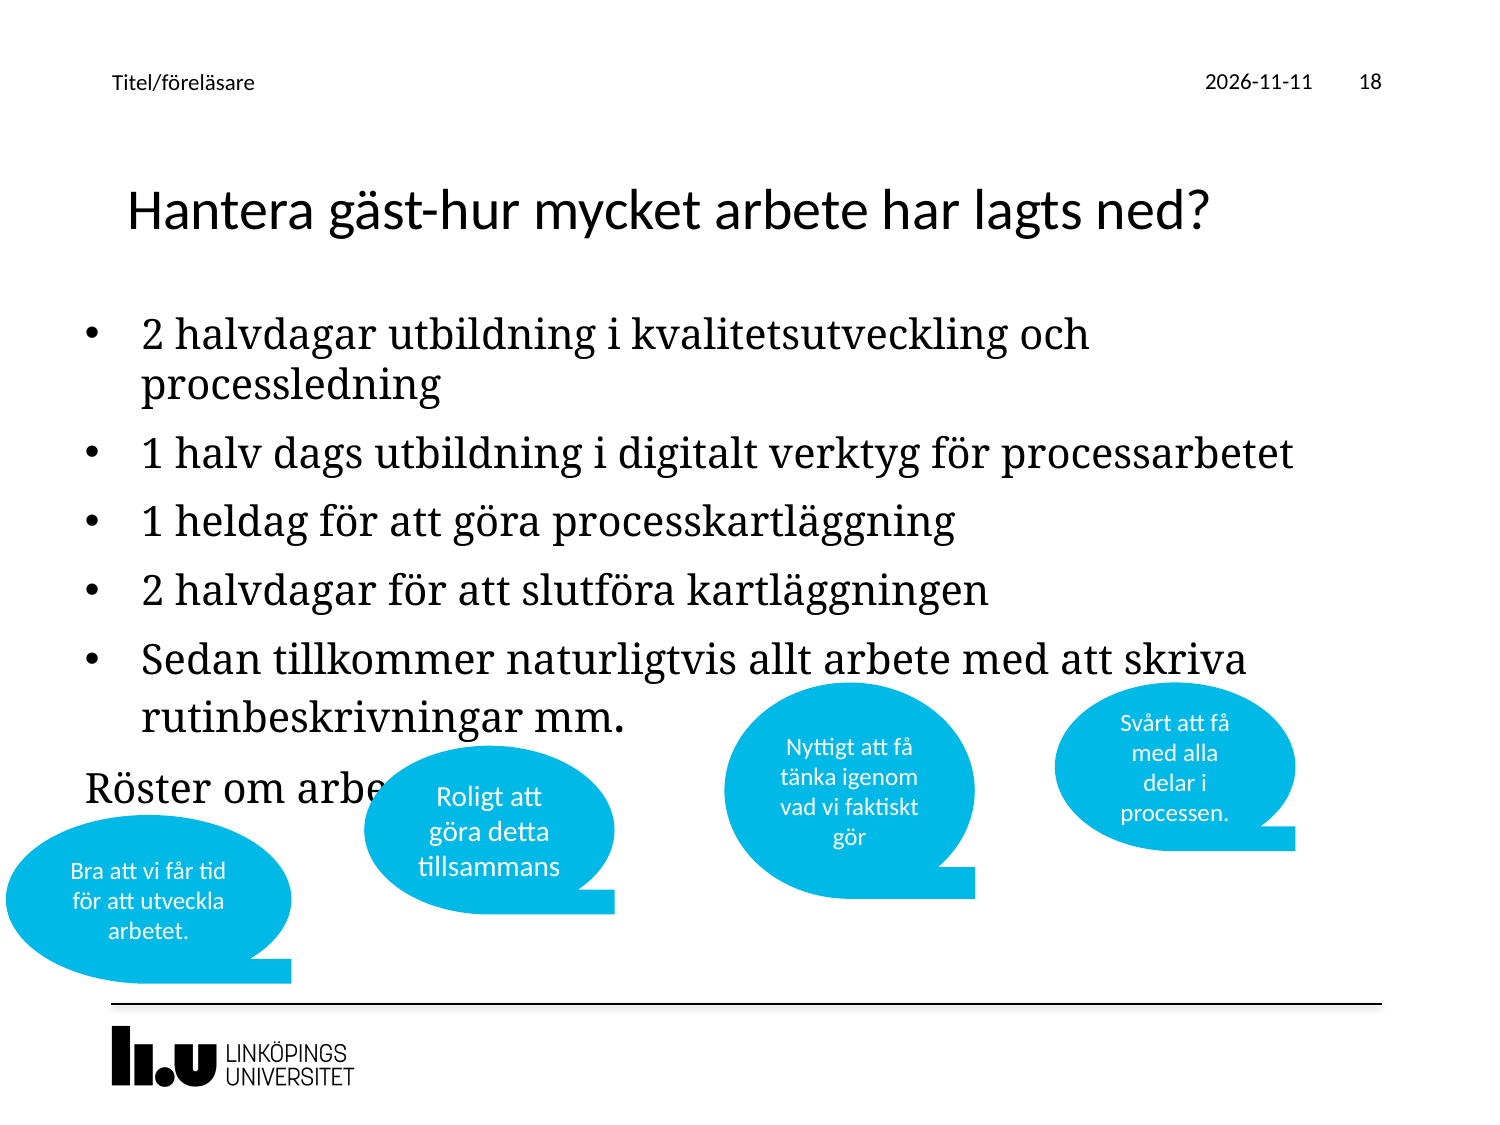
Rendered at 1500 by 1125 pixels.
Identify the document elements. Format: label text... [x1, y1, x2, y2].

text_box Svårt att få med alla delar i processen. [1052, 680, 1298, 854]
list 2 halvdagar utbildning i kvalitetsutveckling och processledning 1 halv dags utbildning i digitalt verktyg för processarbetet 1 heldag för att göra processkartläggning 2 halvdagar för att slutföra kartläggningen Sedan tillkommer naturligtvis allt arbete med att skriva rutinbeskrivningar mm. Röster om arbetet: [69, 300, 1382, 968]
text_box Roligt att göra detta tillsammans [362, 743, 617, 917]
text_box Nyttigt att få tänka igenom vad vi faktiskt gör [722, 680, 977, 901]
footer Titel/föreläsare [97, 59, 1055, 103]
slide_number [1092, 59, 1306, 103]
picture [93, 1007, 373, 1104]
text_box Bra att vi får tid för att utveckla arbetet. [3, 812, 294, 986]
slide_number 18 [1306, 59, 1397, 103]
title Hantera gäst-hur mycket arbete har lagts ned? [112, 163, 1382, 300]
